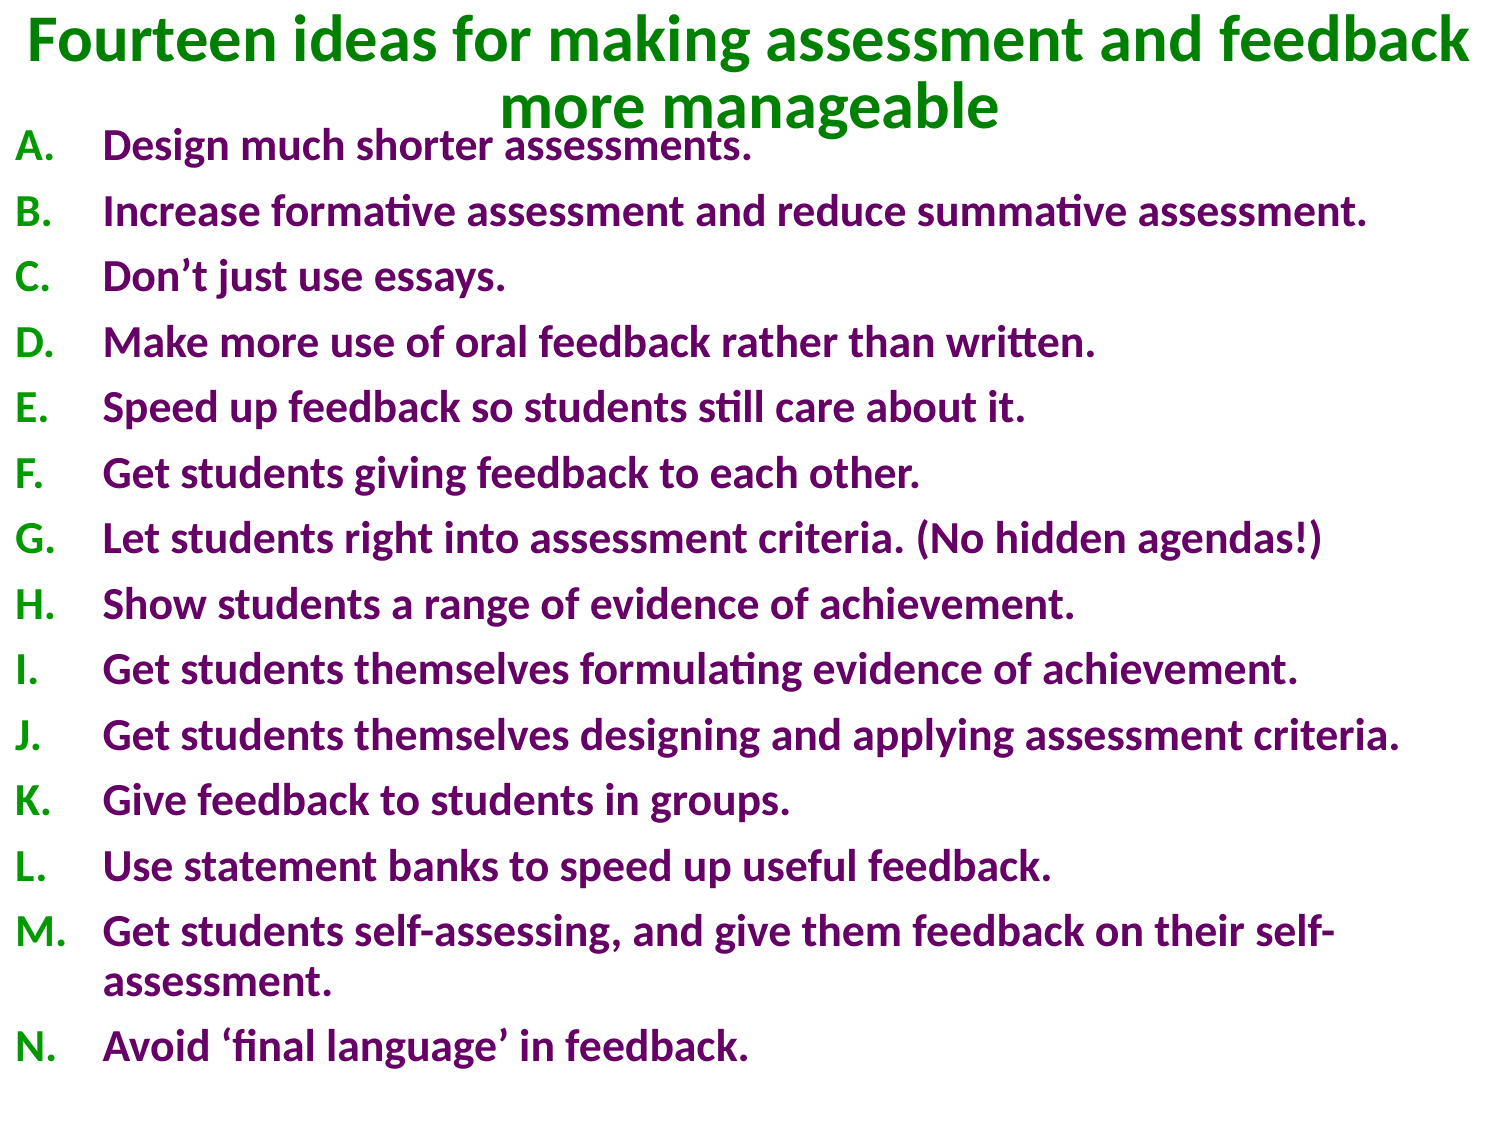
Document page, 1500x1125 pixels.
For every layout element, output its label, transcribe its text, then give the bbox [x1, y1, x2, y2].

title Fourteen ideas for making assessment and feedback more manageable [0, 0, 1500, 113]
list Design much shorter assessments. Increase formative assessment and reduce summative assessment. Don’t just use essays. Make more use of oral feedback rather than written. Speed up feedback so students still care about it. Get students giving feedback to each other. Let students right into assessment criteria. (No hidden agendas!) Show students a range of evidence of achievement. Get students themselves formulating evidence of achievement. Get students themselves designing and applying assessment criteria. Give feedback to students in groups. Use statement banks to speed up useful feedback. Get students self-assessing, and give them feedback on their self-assessment. Avoid ‘final language’ in feedback. [0, 113, 1500, 963]
